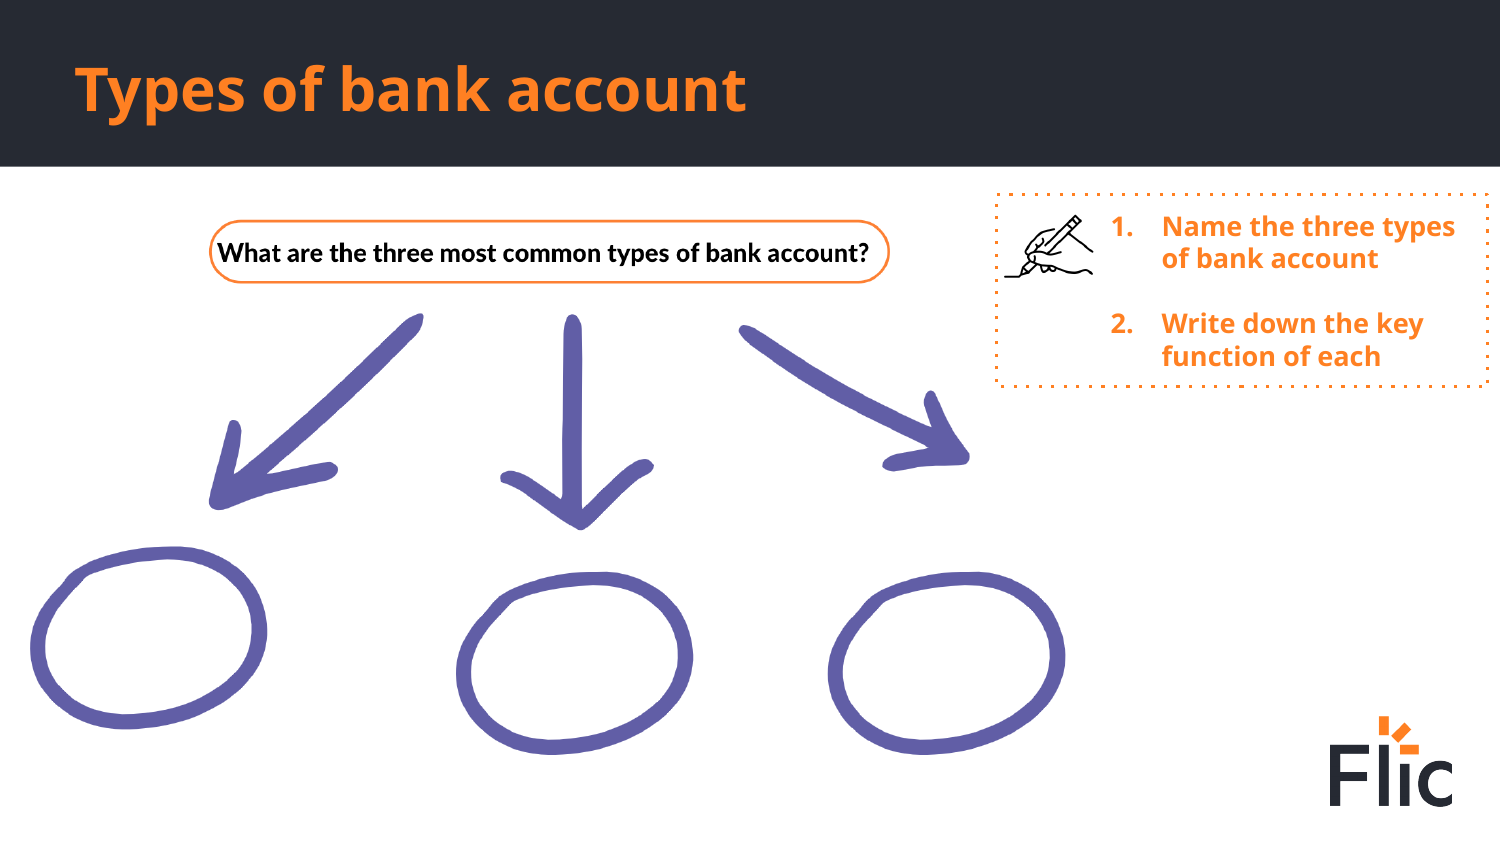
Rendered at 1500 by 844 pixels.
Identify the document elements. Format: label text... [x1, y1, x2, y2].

text_box Name the three types of bank account Write down the key function of each [1083, 194, 1488, 387]
text_box Types of bank account [59, 44, 1251, 130]
picture [24, 194, 1101, 764]
picture [1330, 716, 1452, 807]
